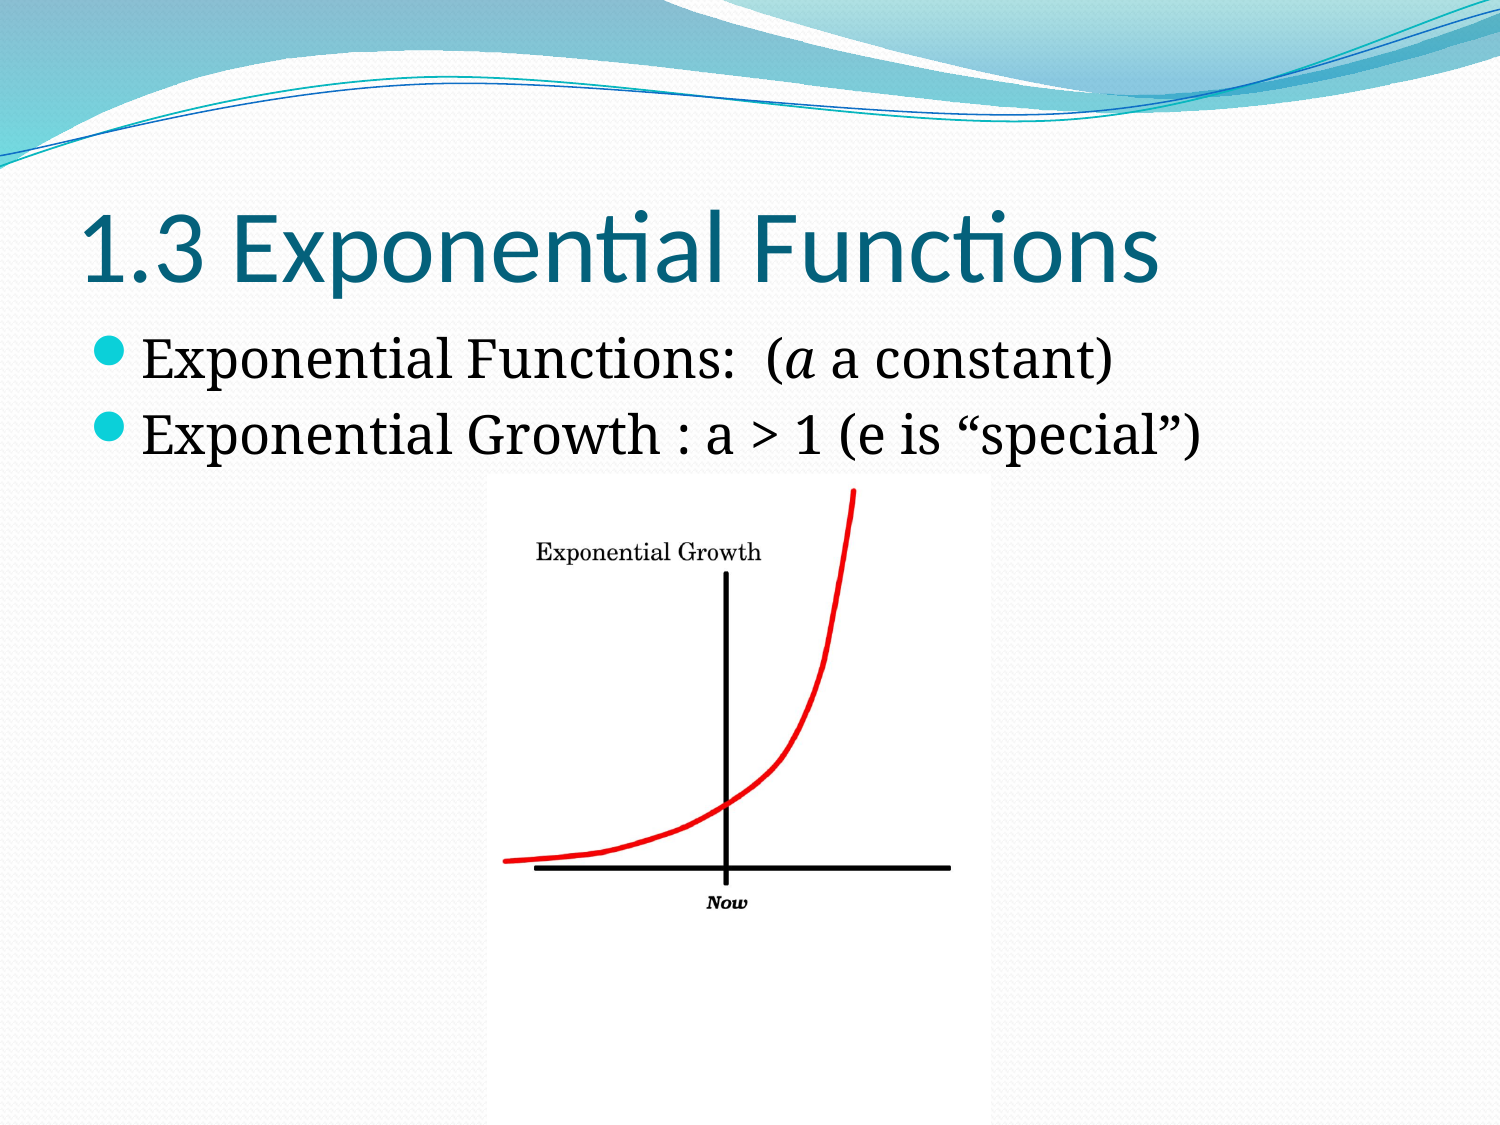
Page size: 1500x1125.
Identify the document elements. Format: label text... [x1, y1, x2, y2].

picture [487, 474, 991, 1125]
title 1.3 Exponential Functions [75, 115, 1425, 303]
